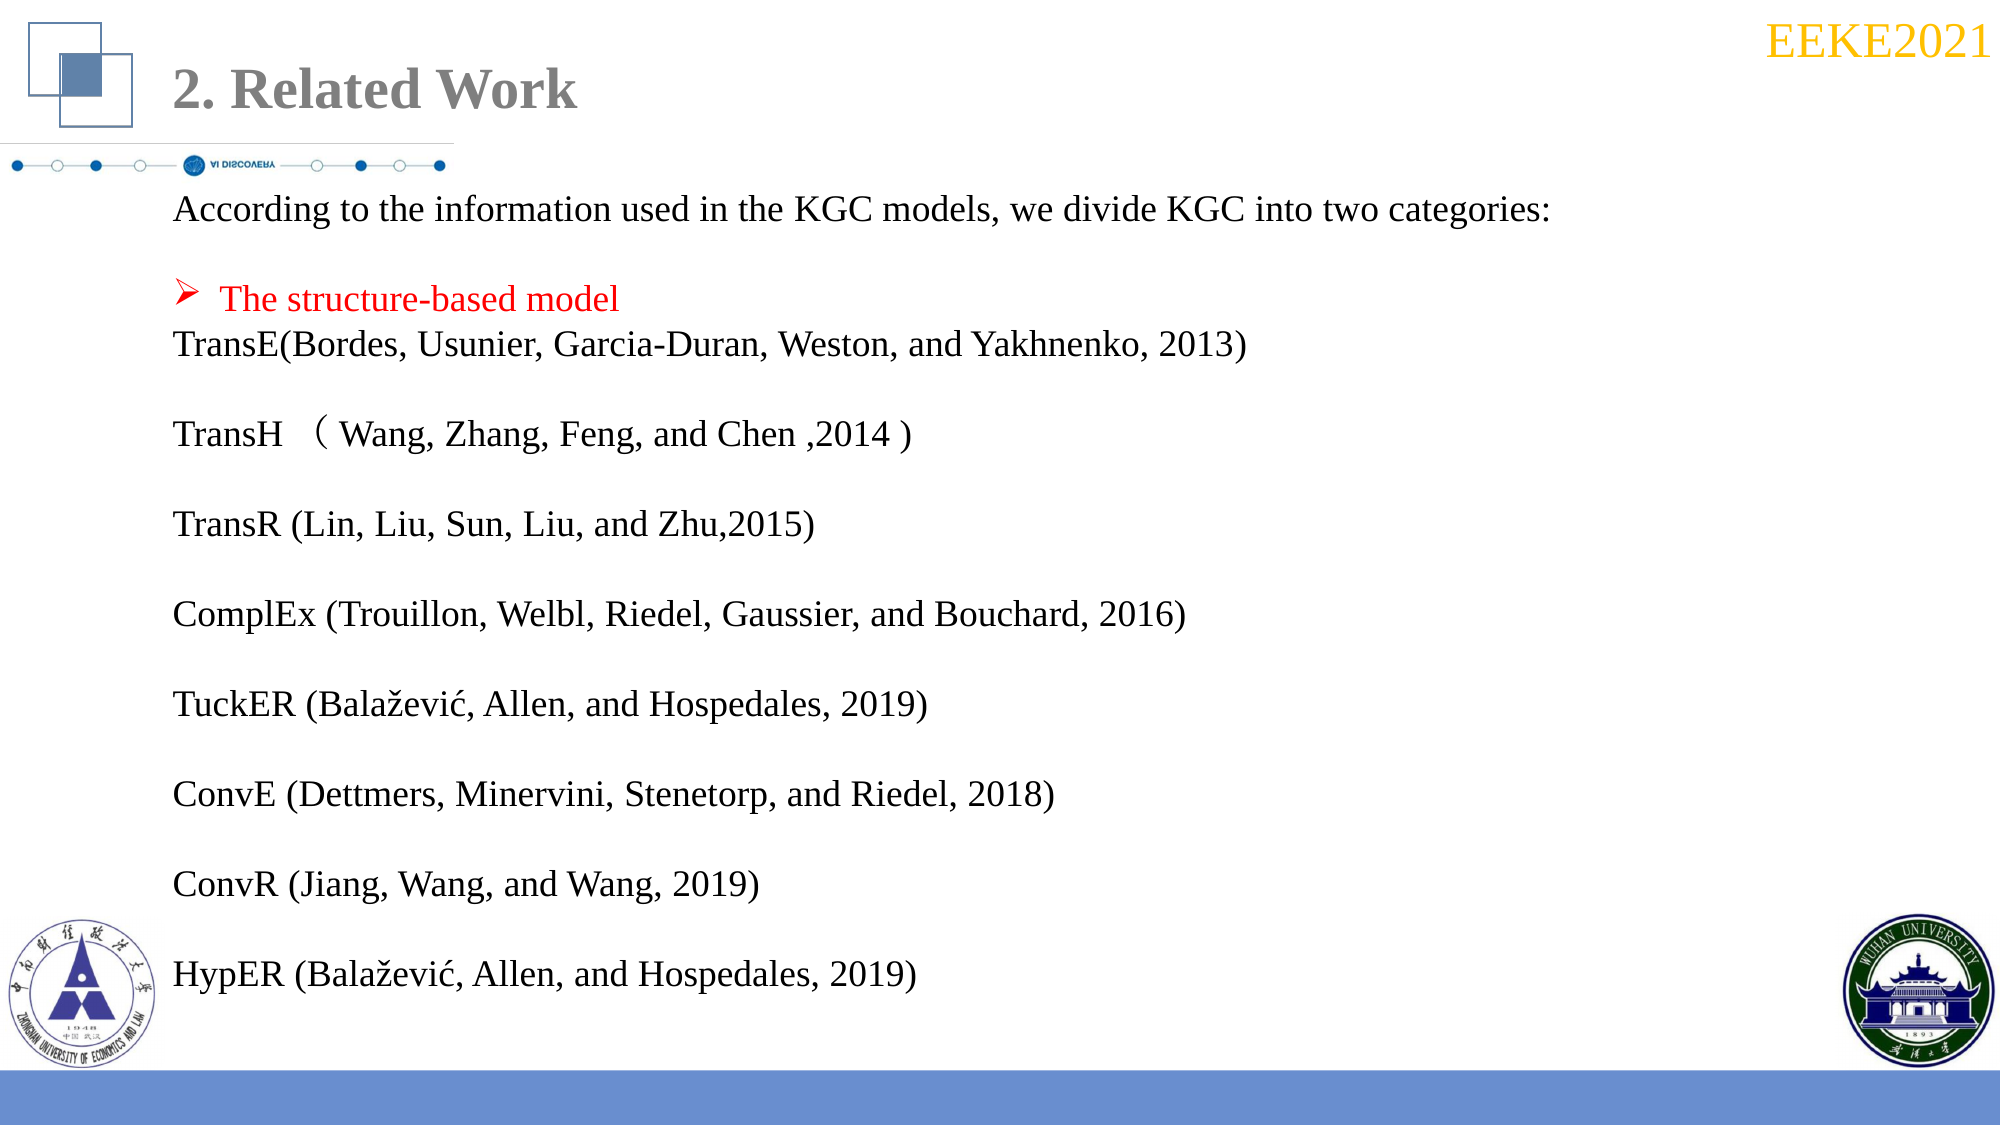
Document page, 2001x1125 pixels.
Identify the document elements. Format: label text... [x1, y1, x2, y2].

picture [1835, 912, 2000, 1070]
text_box According to the information used in the KGC models, we divide KGC into two categories: The structure-based model TransE(Bordes, Usunier, Garcia-Duran, Weston, and Yakhnenko, 2013) TransH（Wang, Zhang, Feng, and Chen ,2014 ) TransR (Lin, Liu, Sun, Liu, and Zhu,2015) ComplEx (Trouillon, Welbl, Riedel, Gaussier, and Bouchard, 2016) TuckER (Balažević, Allen, and Hospedales, 2019) ConvE (Dettmers, Minervini, Stenetorp, and Riedel, 2018) ConvR (Jiang, Wang, and Wang, 2019) HypER (Balažević, Allen, and Hospedales, 2019) [157, 176, 1960, 1002]
picture [0, 916, 165, 1070]
text_box 2. Related Work [157, 43, 621, 128]
picture [0, 22, 454, 192]
